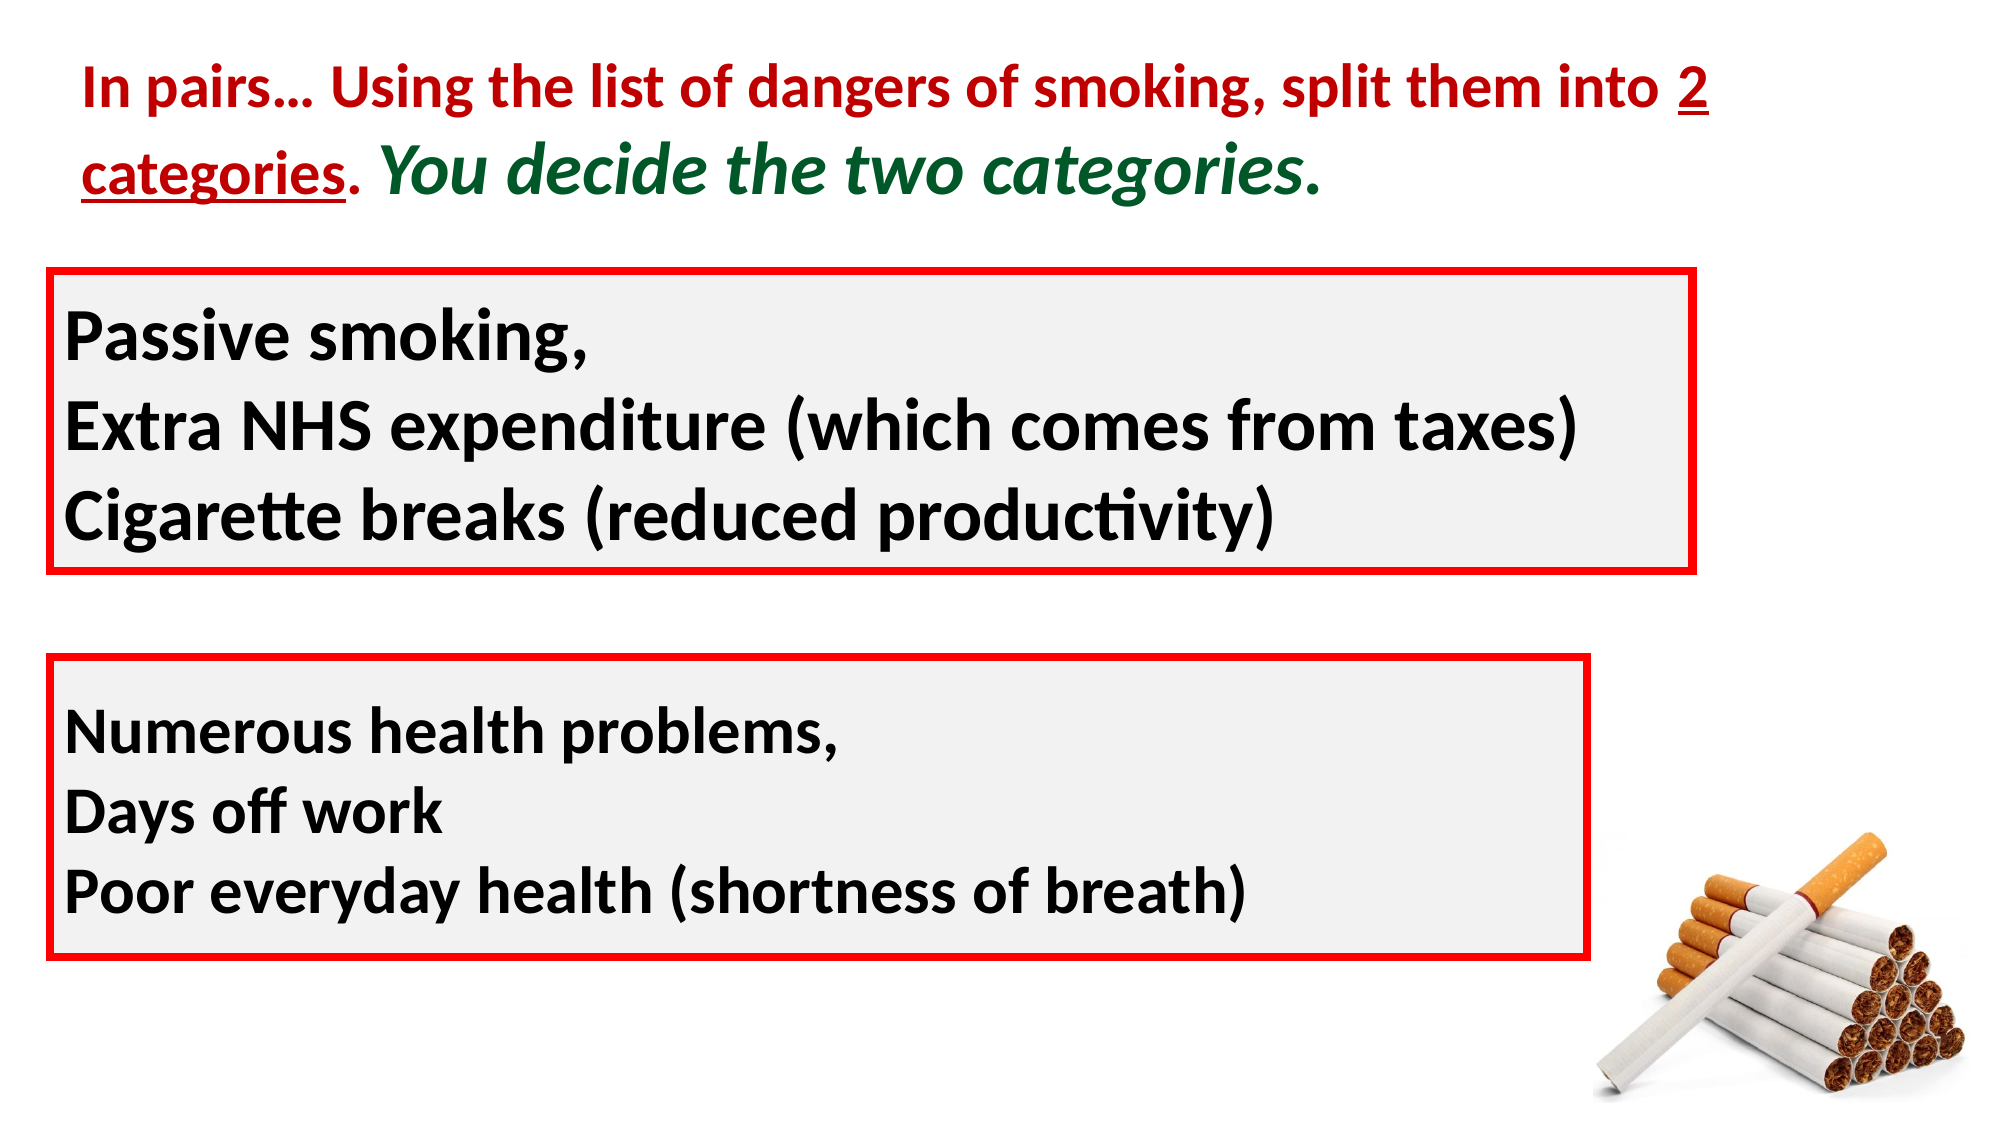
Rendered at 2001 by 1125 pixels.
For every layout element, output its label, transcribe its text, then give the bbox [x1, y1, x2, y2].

text_box Passive smoking, Extra NHS expenditure (which comes from taxes) Cigarette breaks (reduced productivity) [49, 270, 1693, 572]
picture [1592, 830, 1971, 1103]
text_box In pairs… Using the list of dangers of smoking, split them into 2 categories. You decide the two categories. [66, 37, 1900, 268]
text_box Numerous health problems, Days off work Poor everyday health (shortness of breath) [49, 656, 1588, 958]
